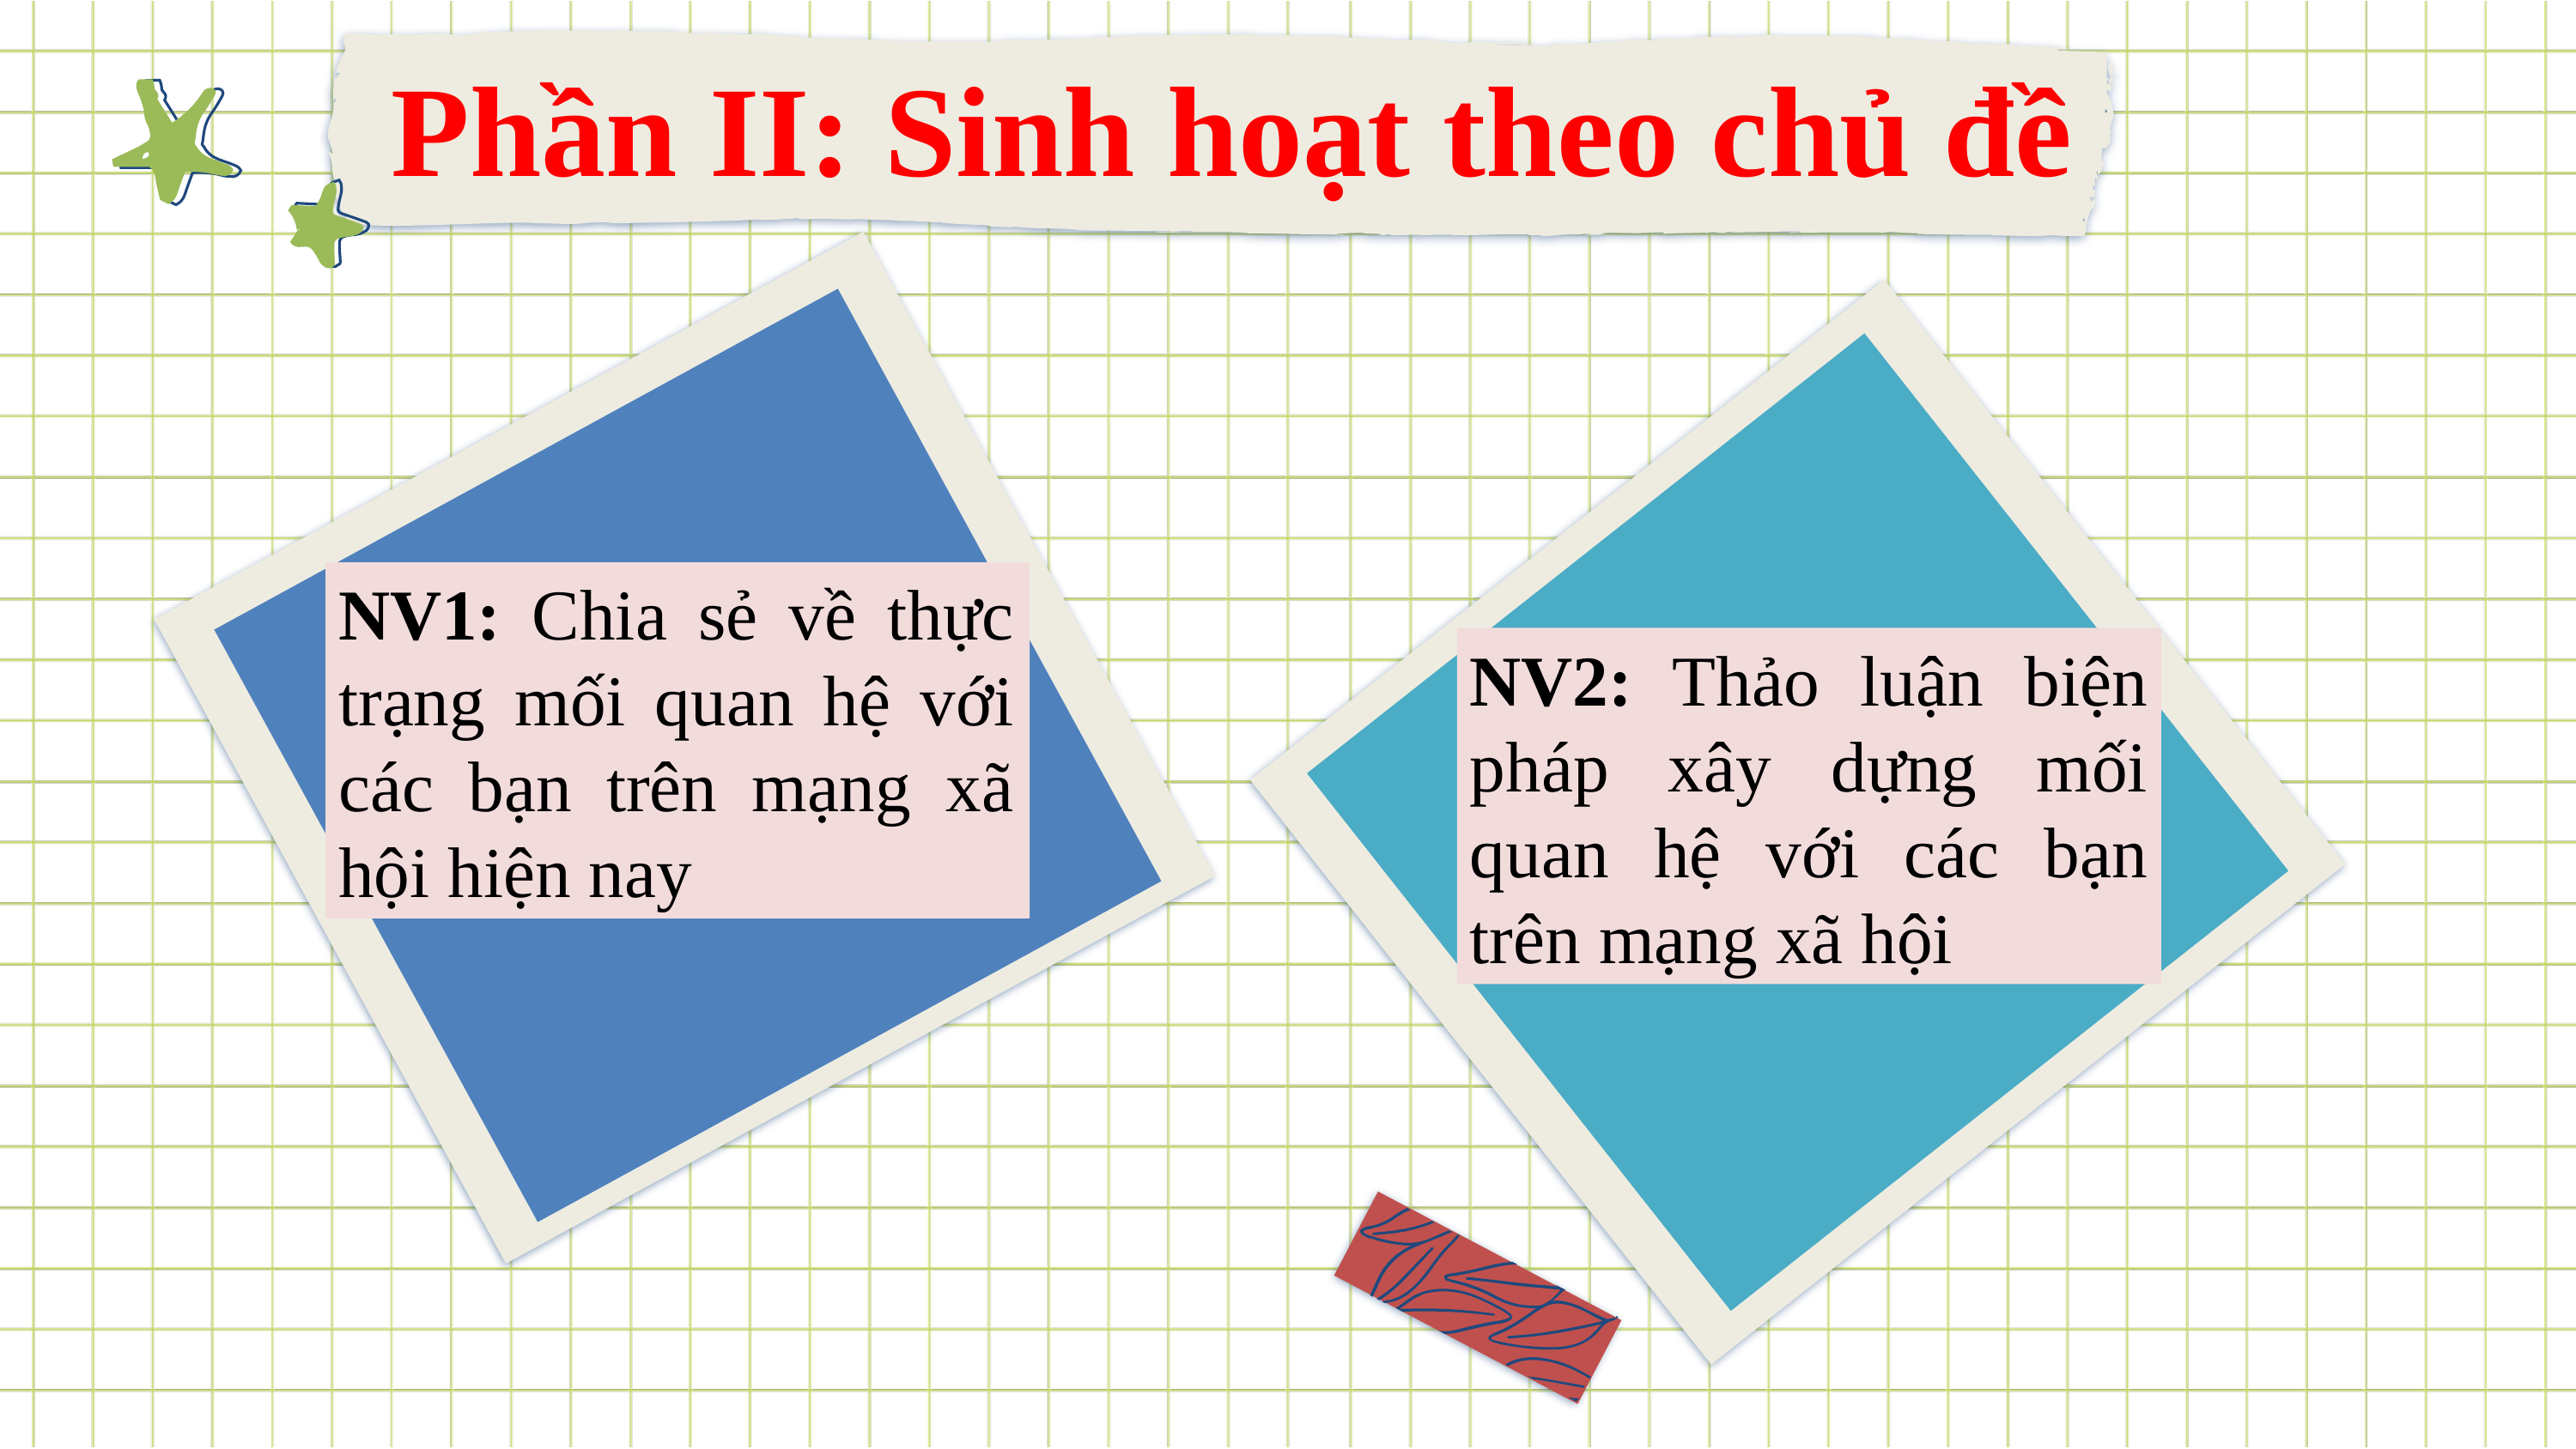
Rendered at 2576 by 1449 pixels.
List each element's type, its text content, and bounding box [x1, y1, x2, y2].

title Phần II: Sinh hoạt theo chủ đề [348, 82, 2117, 323]
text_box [288, 179, 370, 269]
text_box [1326, 1201, 1630, 1395]
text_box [1393, 449, 2202, 1196]
text_box [327, 29, 2116, 179]
picture [0, 1, 2576, 1447]
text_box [279, 379, 1090, 1116]
